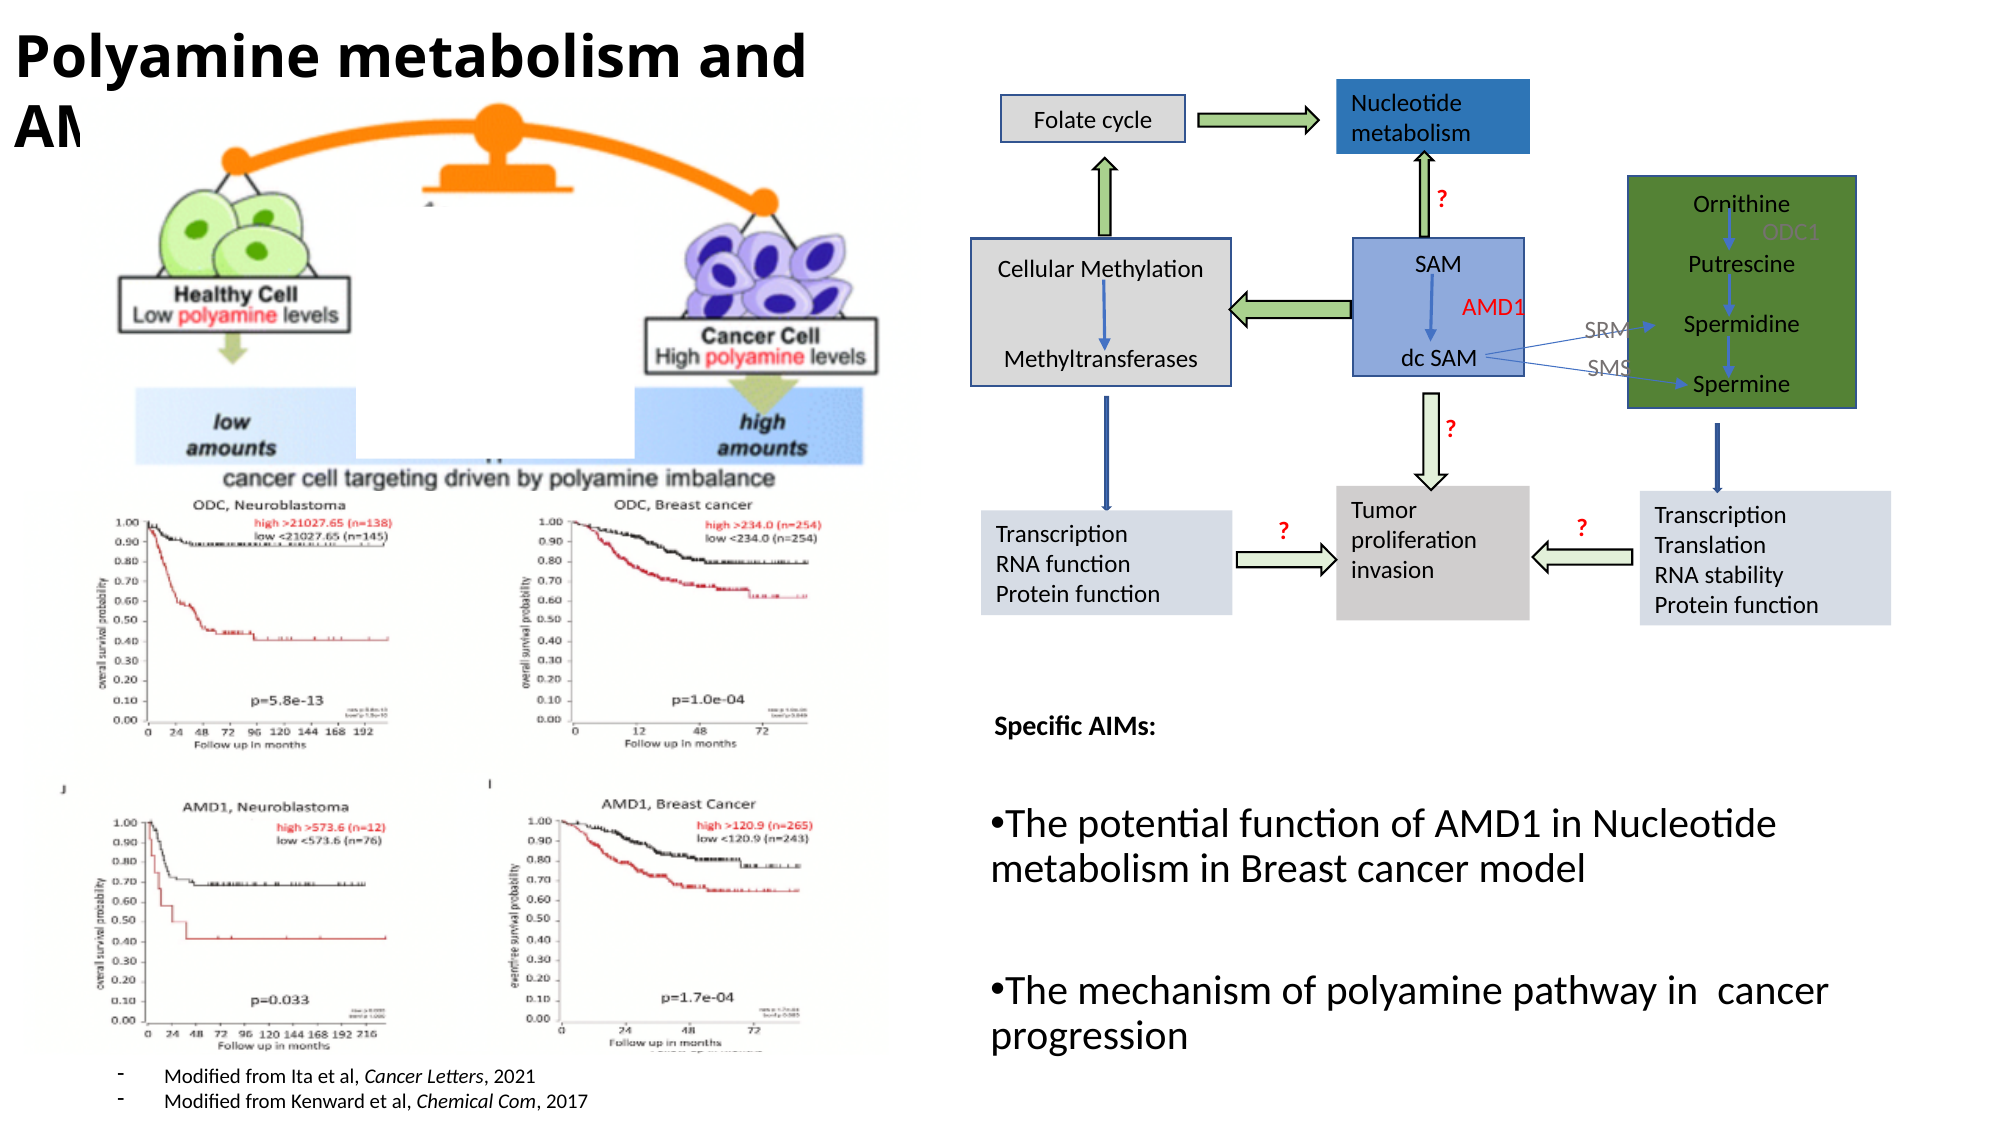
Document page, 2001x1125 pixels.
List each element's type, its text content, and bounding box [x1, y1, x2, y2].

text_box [970, 79, 1892, 633]
text_box Specific AIMs: [979, 699, 1185, 749]
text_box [23, 491, 889, 1055]
text_box Modified from Ita et al, Cancer Letters, 2021 Modified from Kenward et al, Chemical Com, 2017 [102, 1055, 623, 1121]
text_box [0, 11, 1001, 512]
list The potential function of AMD1 in Nucleotide metabolism in Breast cancer model The mechanism of polyamine pathway in cancer progression [975, 794, 1931, 1108]
